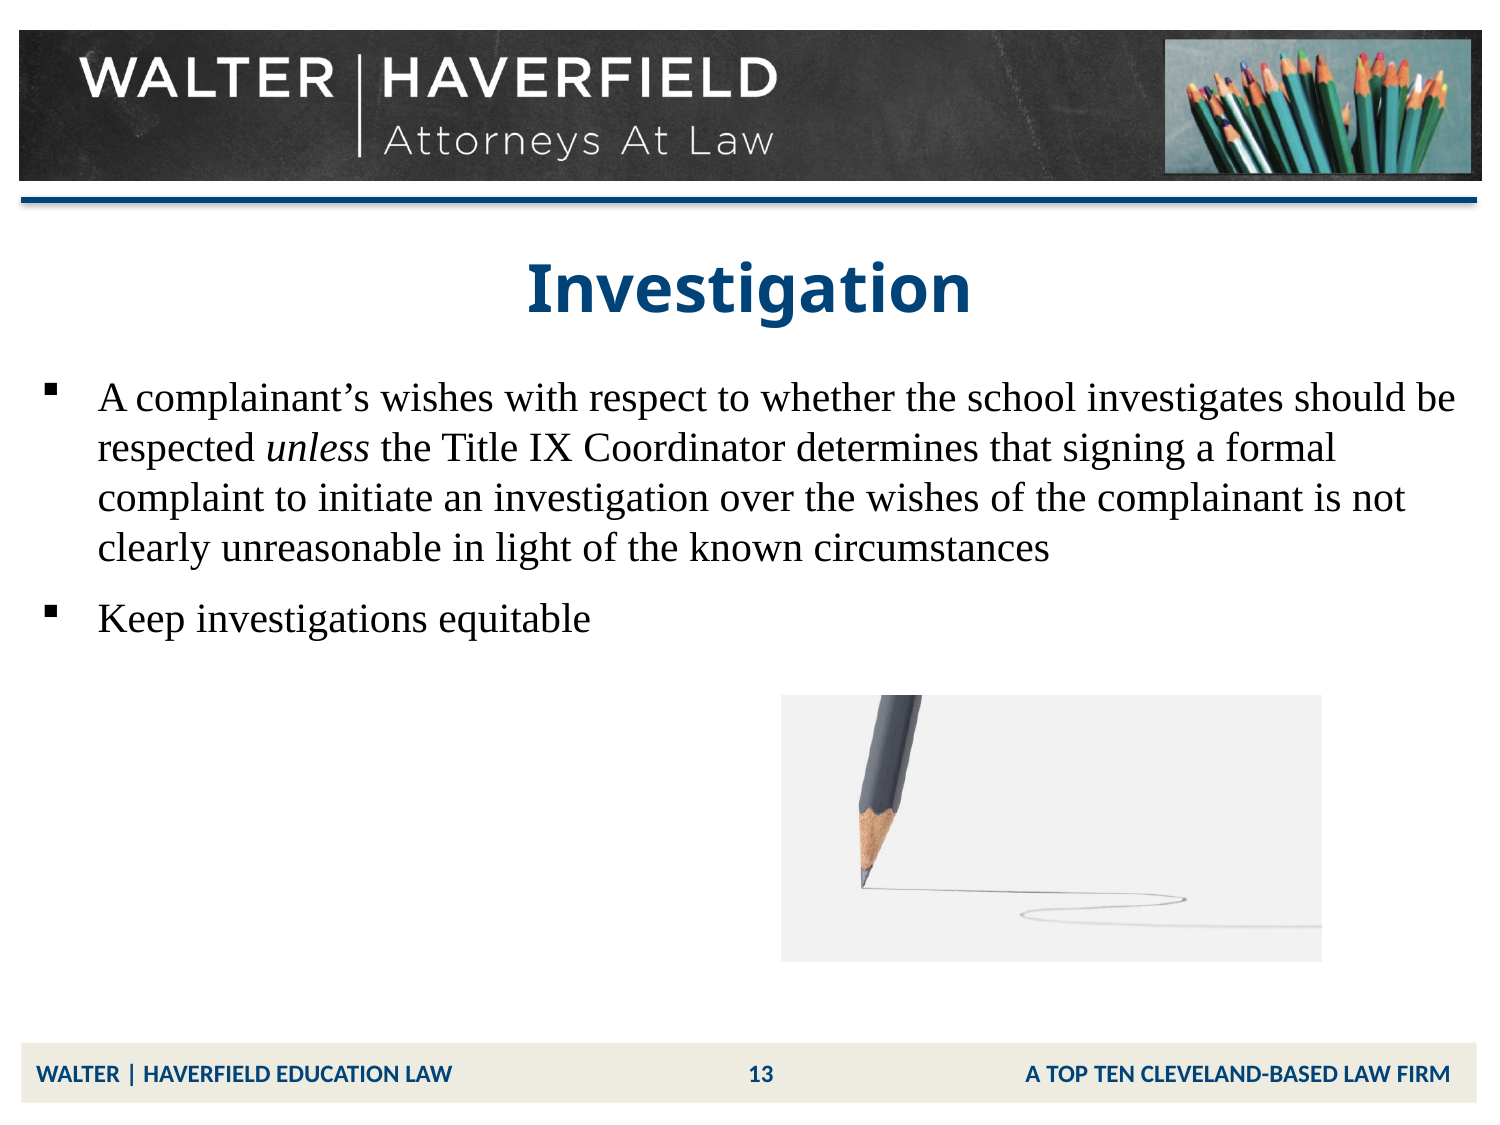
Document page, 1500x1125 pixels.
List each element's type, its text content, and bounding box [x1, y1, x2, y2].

picture [781, 695, 1323, 962]
list A complainant’s wishes with respect to whether the school investigates should be respected unless the Title IX Coordinator determines that signing a formal complaint to initiate an investigation over the wishes of the complainant is not clearly unreasonable in light of the known circumstances Keep investigations equitable [26, 362, 1480, 1038]
title Investigation [23, 209, 1477, 363]
picture [19, 30, 1482, 181]
